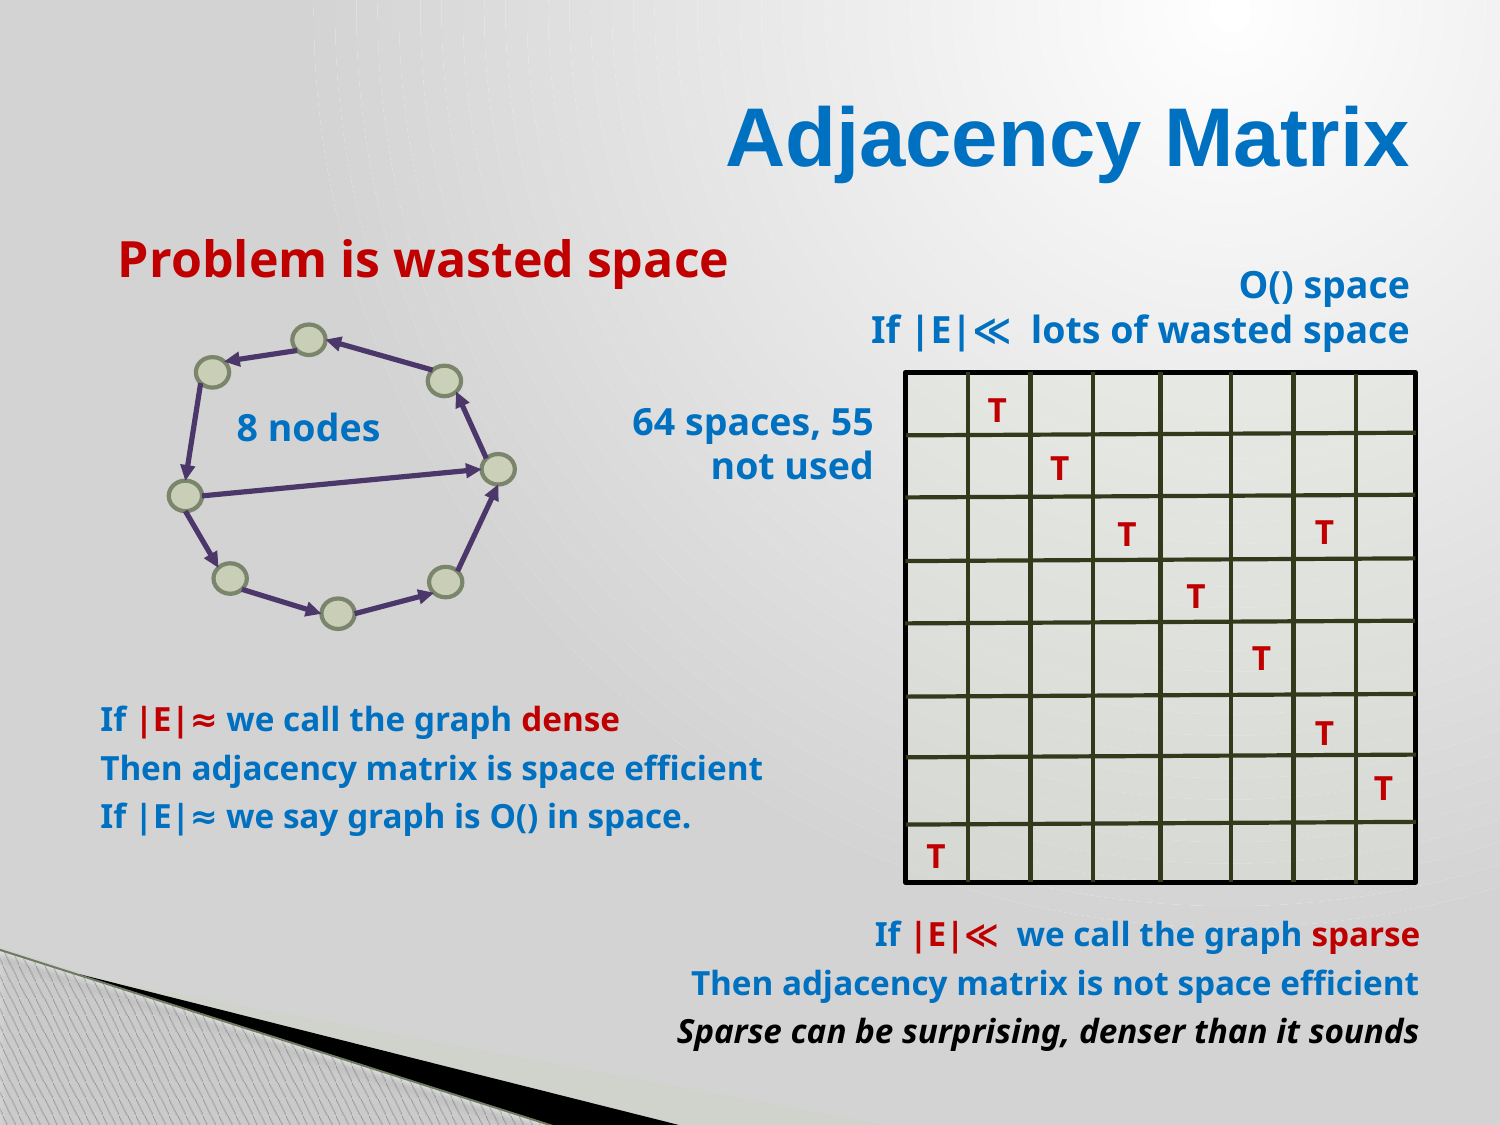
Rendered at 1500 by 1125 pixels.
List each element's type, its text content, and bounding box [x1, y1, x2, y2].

title Adjacency Matrix [75, 45, 1425, 221]
text_box 64 spaces, 55 not used [613, 390, 889, 495]
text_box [904, 372, 1417, 885]
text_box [168, 324, 516, 630]
list Problem is wasted space [85, 220, 1436, 1014]
